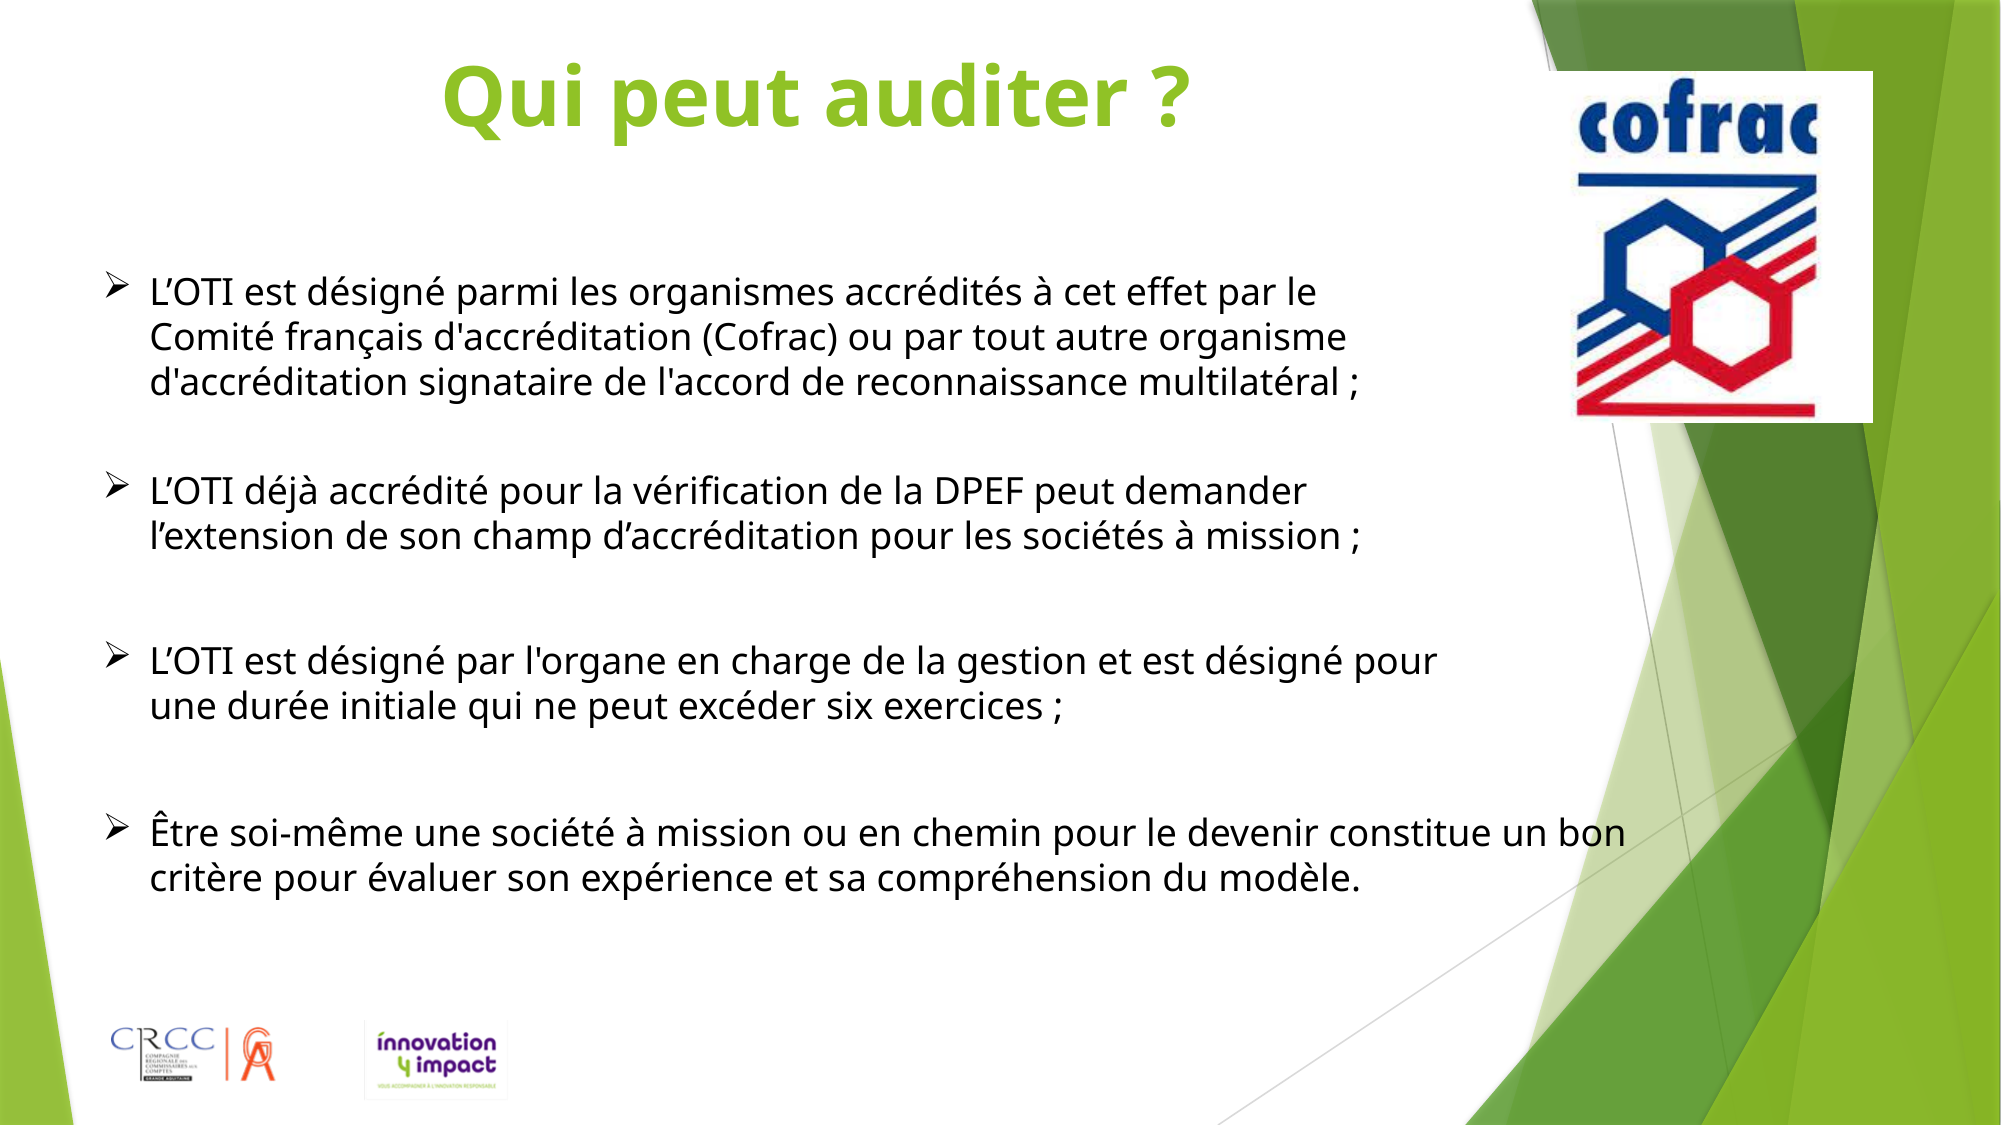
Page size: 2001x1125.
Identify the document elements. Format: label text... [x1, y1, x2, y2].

title Qui peut auditer ? [111, 36, 1522, 253]
picture [110, 1020, 509, 1102]
text_box Être soi-même une société à mission ou en chemin pour le devenir constitue un bon critère pour évaluer son expérience et sa compréhension du modèle. [87, 801, 1651, 907]
text_box L’OTI est désigné parmi les organismes accrédités à cet effet par le Comité français d'accréditation (Cofrac) ou par tout autre organisme d'accréditation signataire de l'accord de reconnaissance multilatéral ; [87, 260, 1456, 411]
text_box L’OTI déjà accrédité pour la vérification de la DPEF peut demander l’extension de son champ d’accréditation pour les sociétés à mission ; [87, 459, 1498, 565]
text_box L’OTI est désigné par l'organe en charge de la gestion et est désigné pour une durée initiale qui ne peut excéder six exercices ; [87, 629, 1522, 735]
picture [1520, 70, 1874, 424]
